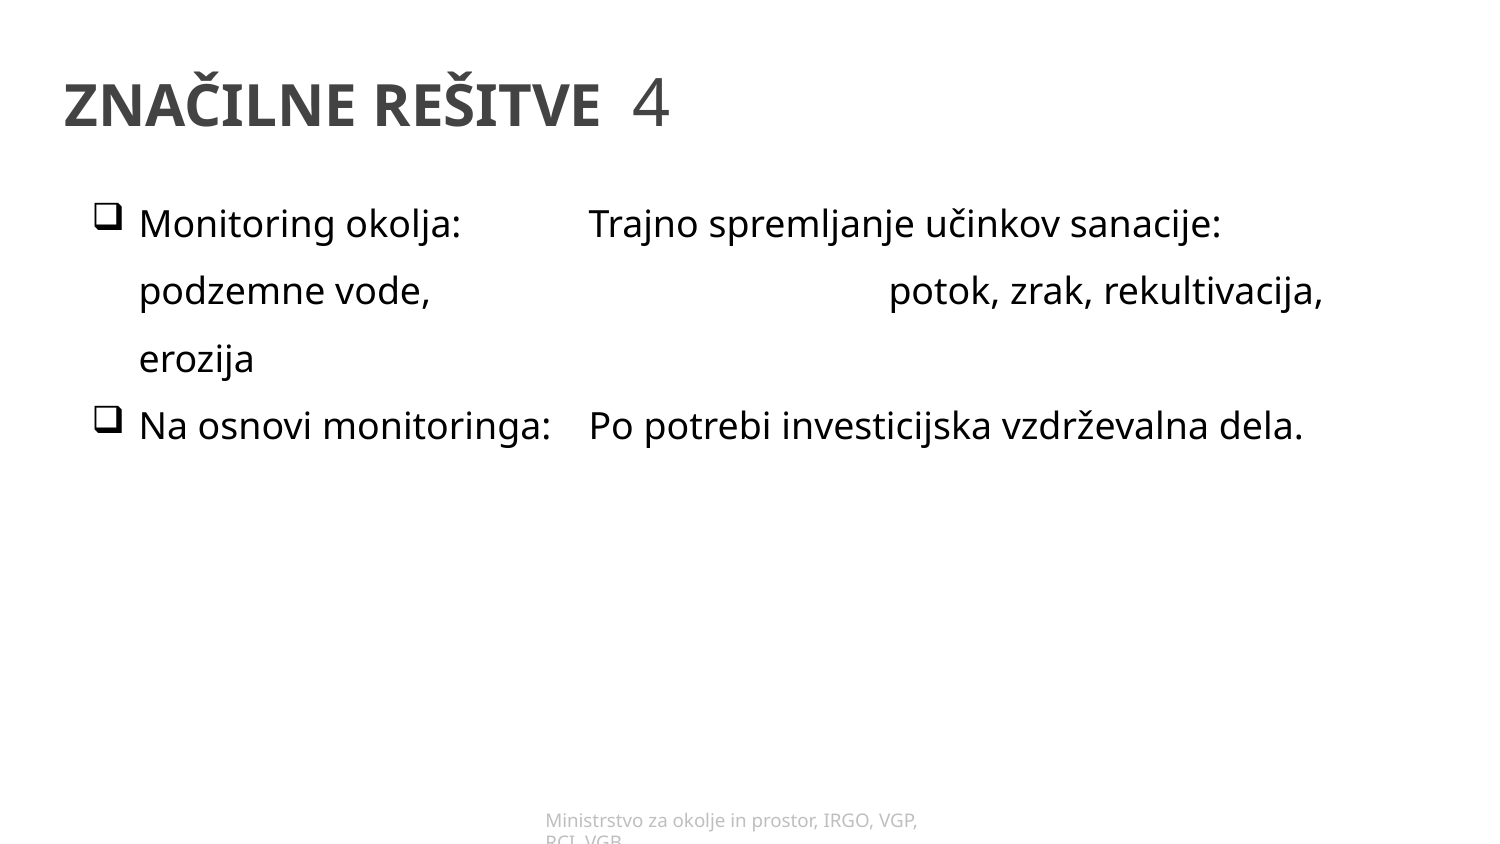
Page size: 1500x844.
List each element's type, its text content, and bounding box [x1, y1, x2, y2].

text_box Ministrstvo za okolje in prostor, IRGO, VGP, RCI, VGB [530, 801, 966, 844]
text_box Monitoring okolja: Trajno spremljanje učinkov sanacije: podzemne vode, potok, zrak, rekultivacija, erozija Na osnovi monitoringa: Po potrebi investicijska vzdrževalna dela. [76, 169, 1419, 725]
title ZNAČILNE REŠITVE 4 [49, 23, 1337, 137]
